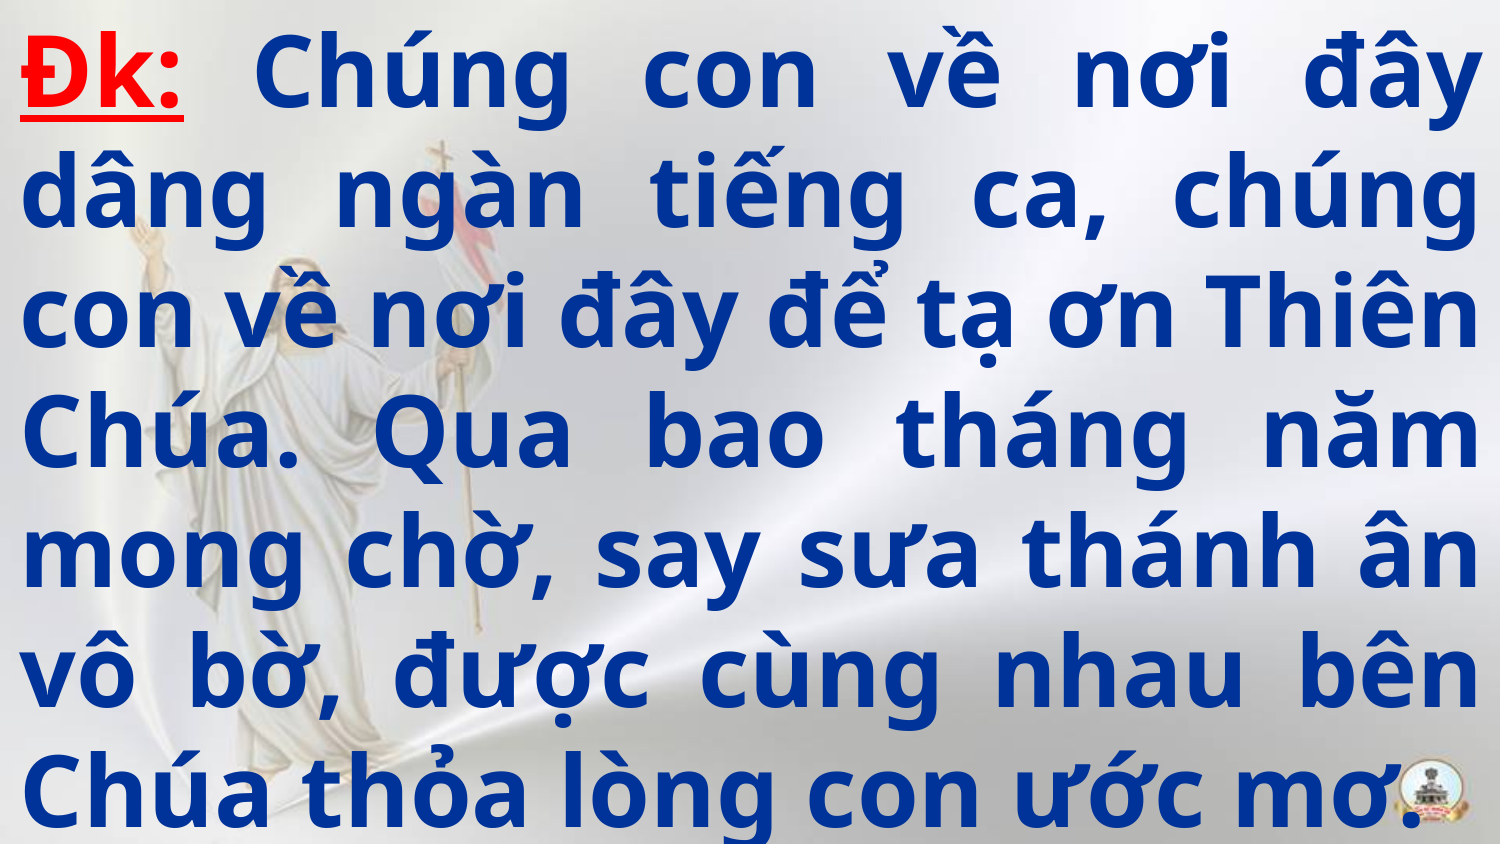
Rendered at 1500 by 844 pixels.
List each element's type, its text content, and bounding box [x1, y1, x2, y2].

list Đk: Chúng con về nơi đây dâng ngàn tiếng ca, chúng con về nơi đây để tạ ơn Thiên Chúa. Qua bao tháng năm mong chờ, say sưa thánh ân vô bờ, được cùng nhau bên Chúa thỏa lòng con ước mơ. [0, 0, 1500, 844]
